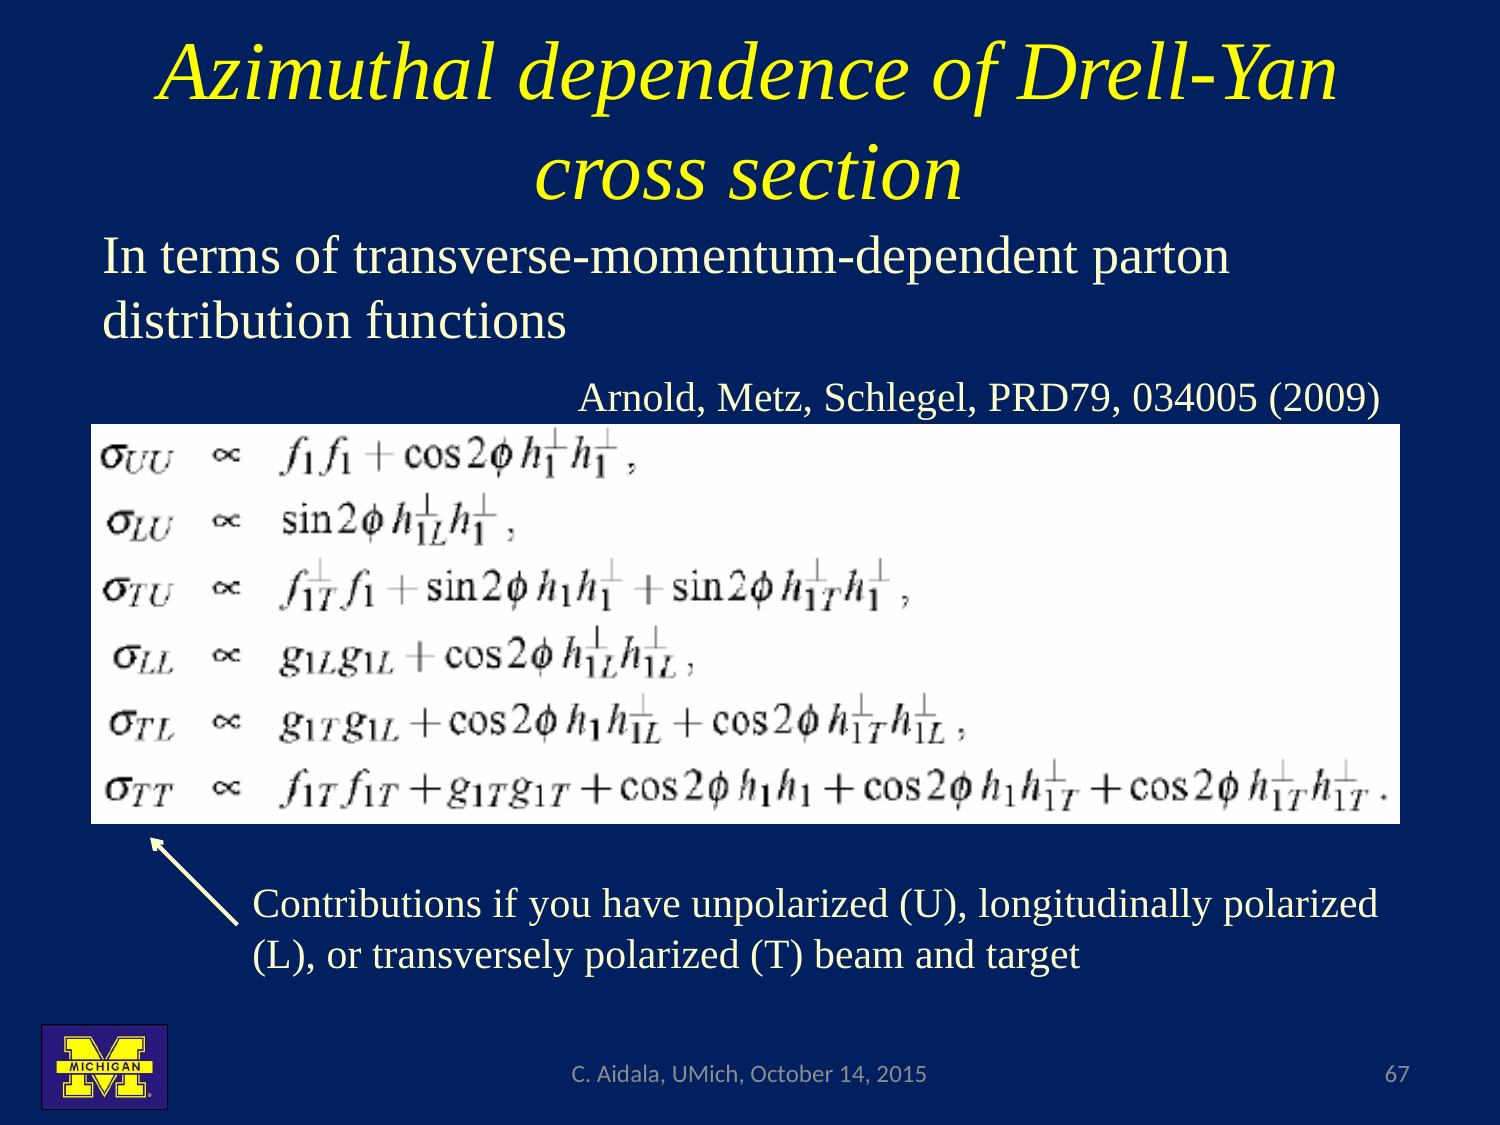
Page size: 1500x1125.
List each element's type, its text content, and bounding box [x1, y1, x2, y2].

picture [90, 424, 1401, 824]
title Azimuthal dependence of Drell-Yan cross section [75, 45, 1425, 188]
list Arnold, Metz, Schlegel, PRD79, 034005 (2009) [562, 362, 1500, 525]
text_box Contributions if you have unpolarized (U), longitudinally polarized (L), or transversely polarized (T) beam and target [237, 868, 1438, 984]
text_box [149, 837, 238, 926]
footer C. Aidala, UMich, October 14, 2015 [512, 1042, 988, 1103]
text_box In terms of transverse-momentum-dependent parton distribution functions [87, 212, 1388, 358]
slide_number 67 [1074, 1042, 1425, 1103]
picture [41, 1024, 168, 1110]
